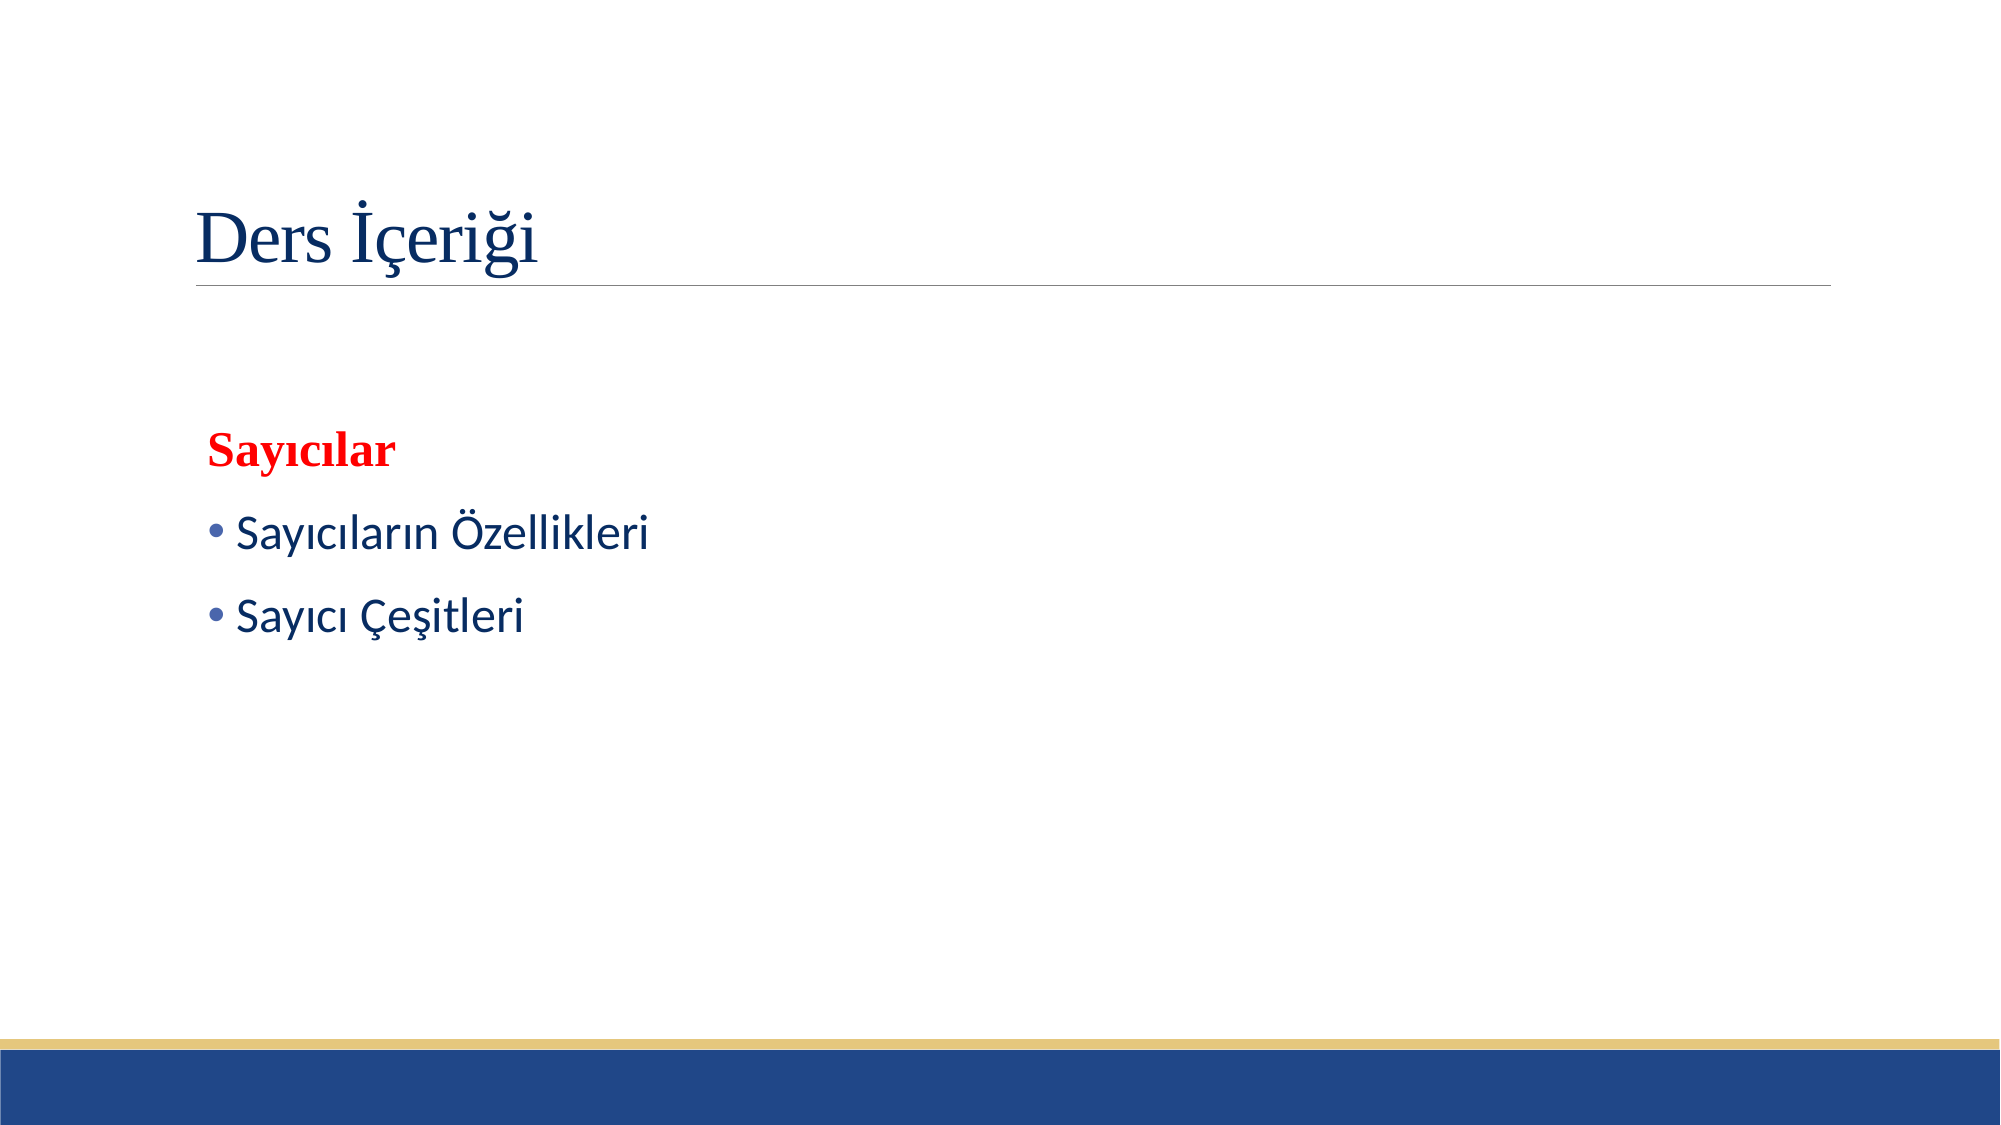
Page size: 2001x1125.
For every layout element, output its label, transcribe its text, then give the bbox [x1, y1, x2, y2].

text_box Sayıcılar Sayıcıların Özellikleri Sayıcı Çeşitleri [207, 416, 884, 900]
title Ders İçeriği [180, 47, 1830, 285]
